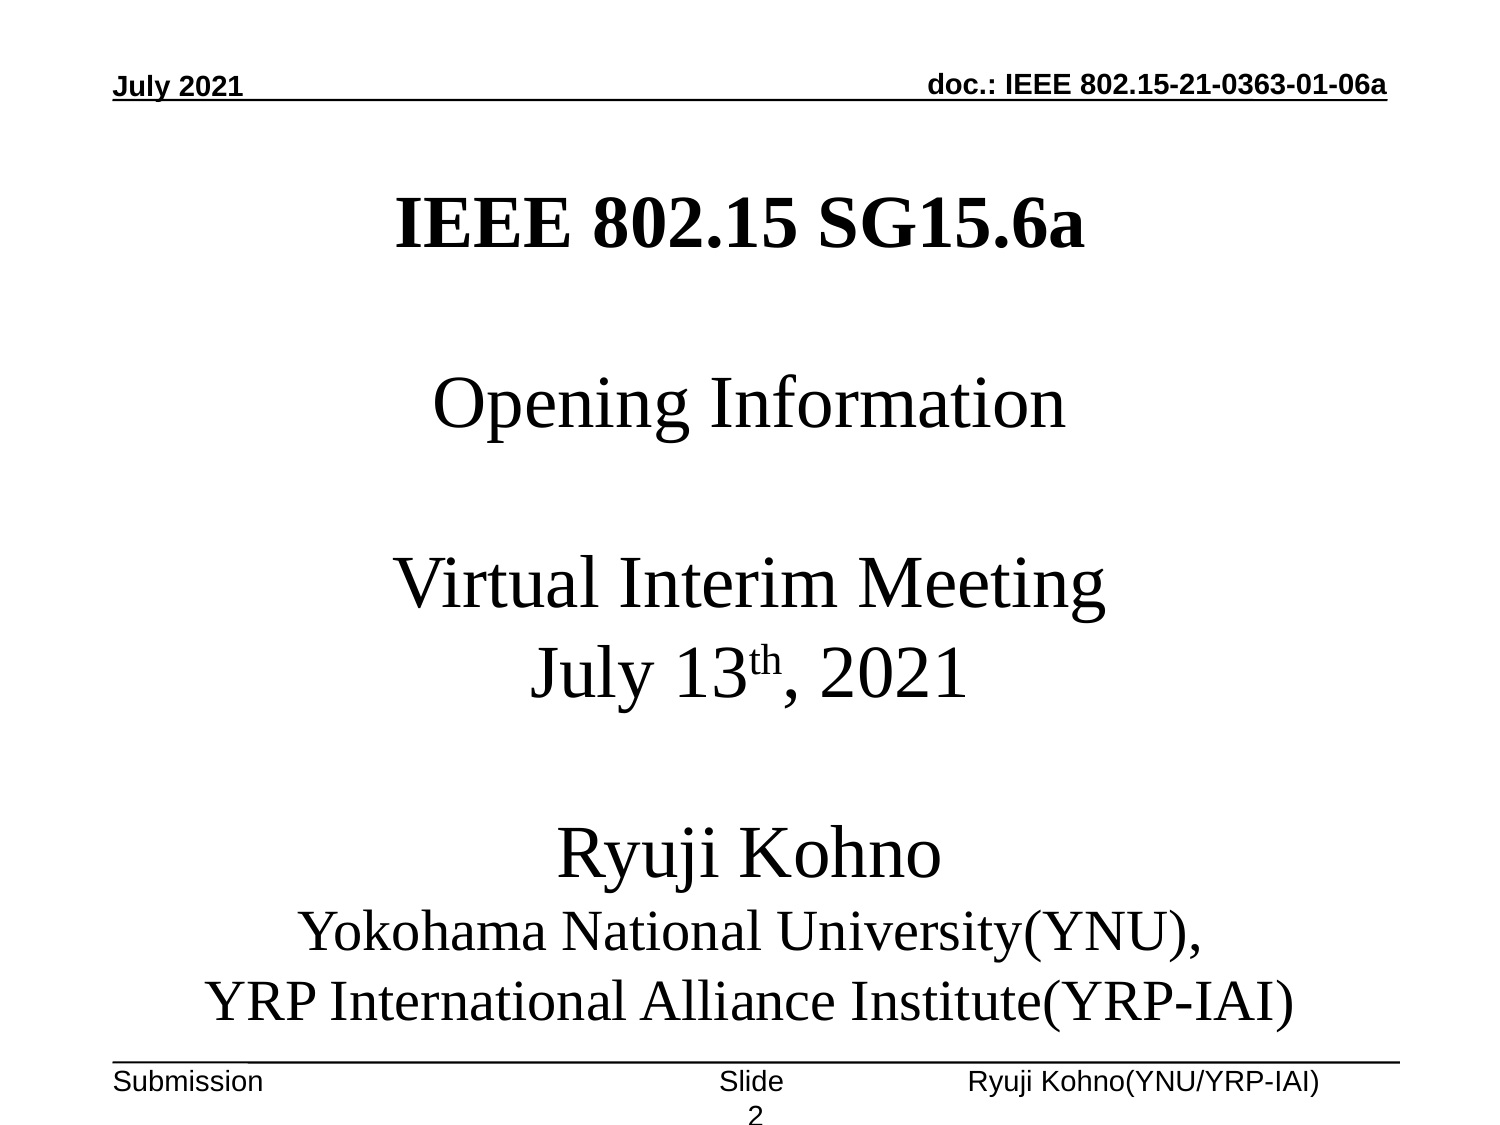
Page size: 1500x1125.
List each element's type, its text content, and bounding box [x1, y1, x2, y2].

title IEEE 802.15 SG15.6a Opening Information Virtual Interim Meeting July 13th, 2021 Ryuji Kohno Yokohama National University(YNU), YRP International Alliance Institute(YRP-IAI) [130, 207, 1370, 997]
slide_number Slide 2 [712, 1062, 800, 1093]
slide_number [112, 0, 375, 102]
